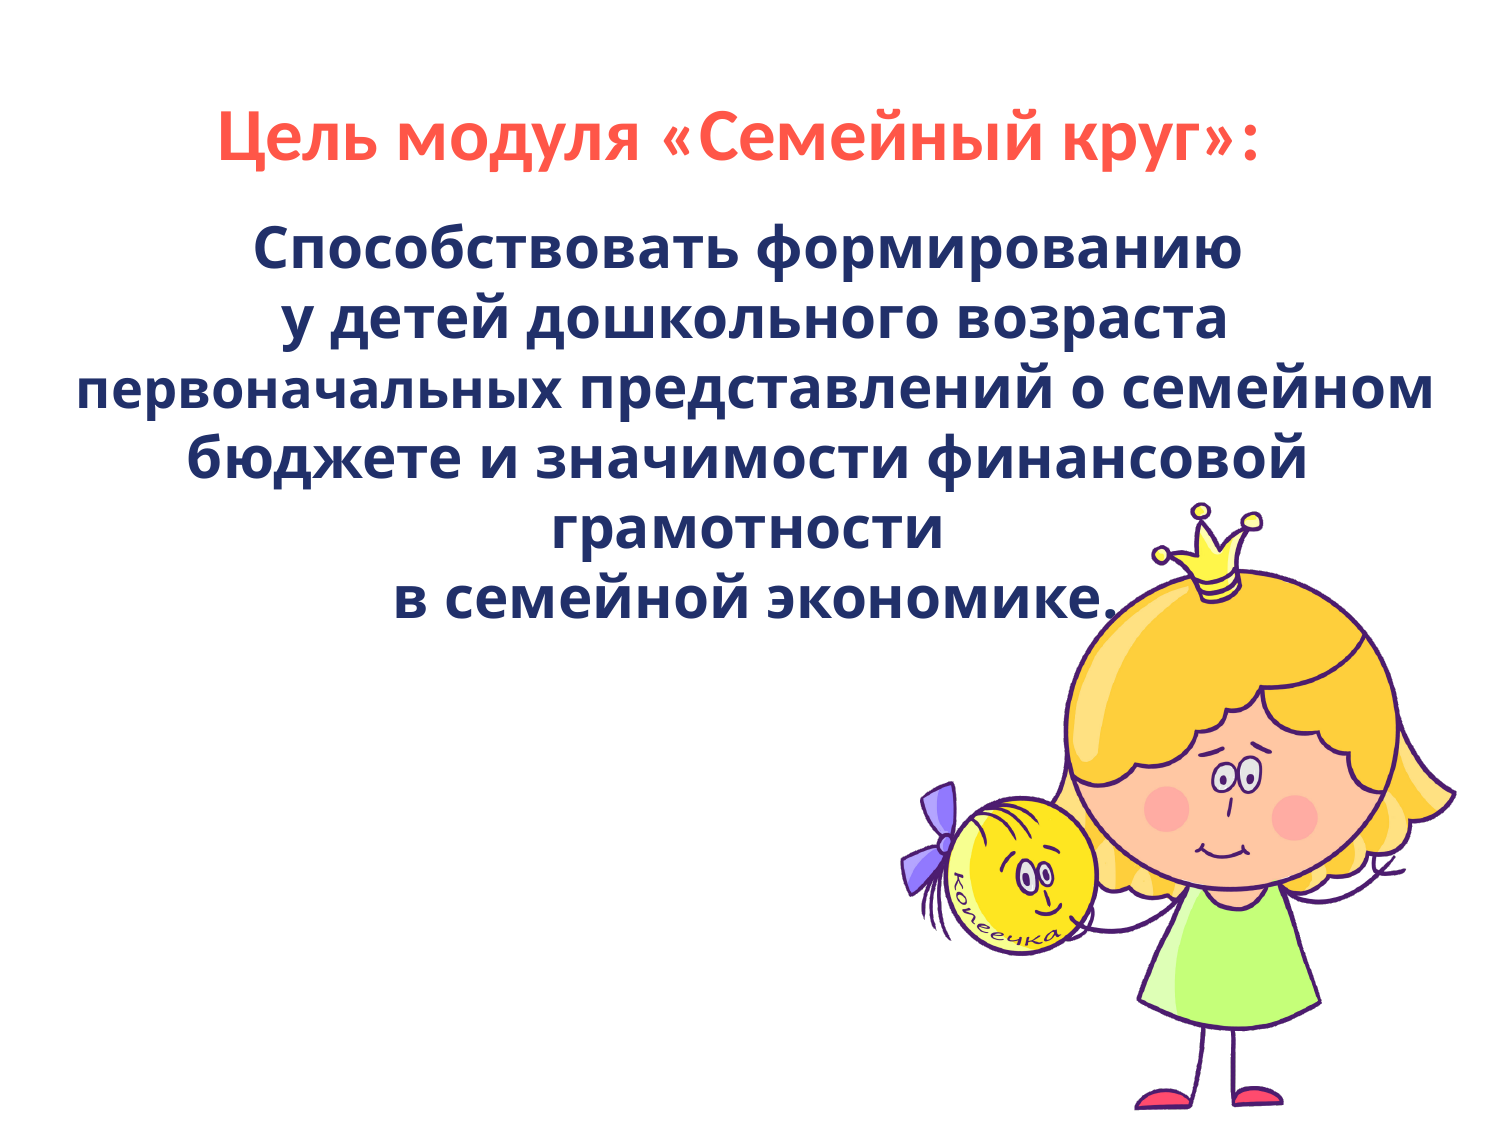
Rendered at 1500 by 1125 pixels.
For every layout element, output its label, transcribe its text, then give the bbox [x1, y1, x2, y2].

text_box Цель модуля «Семейный круг»: Способствовать формированию у детей дошкольного возраста первоначальных представлений о семейном бюджете и значимости финансовой грамотности в семейной экономике. [27, 78, 1469, 638]
picture [856, 385, 1496, 1125]
